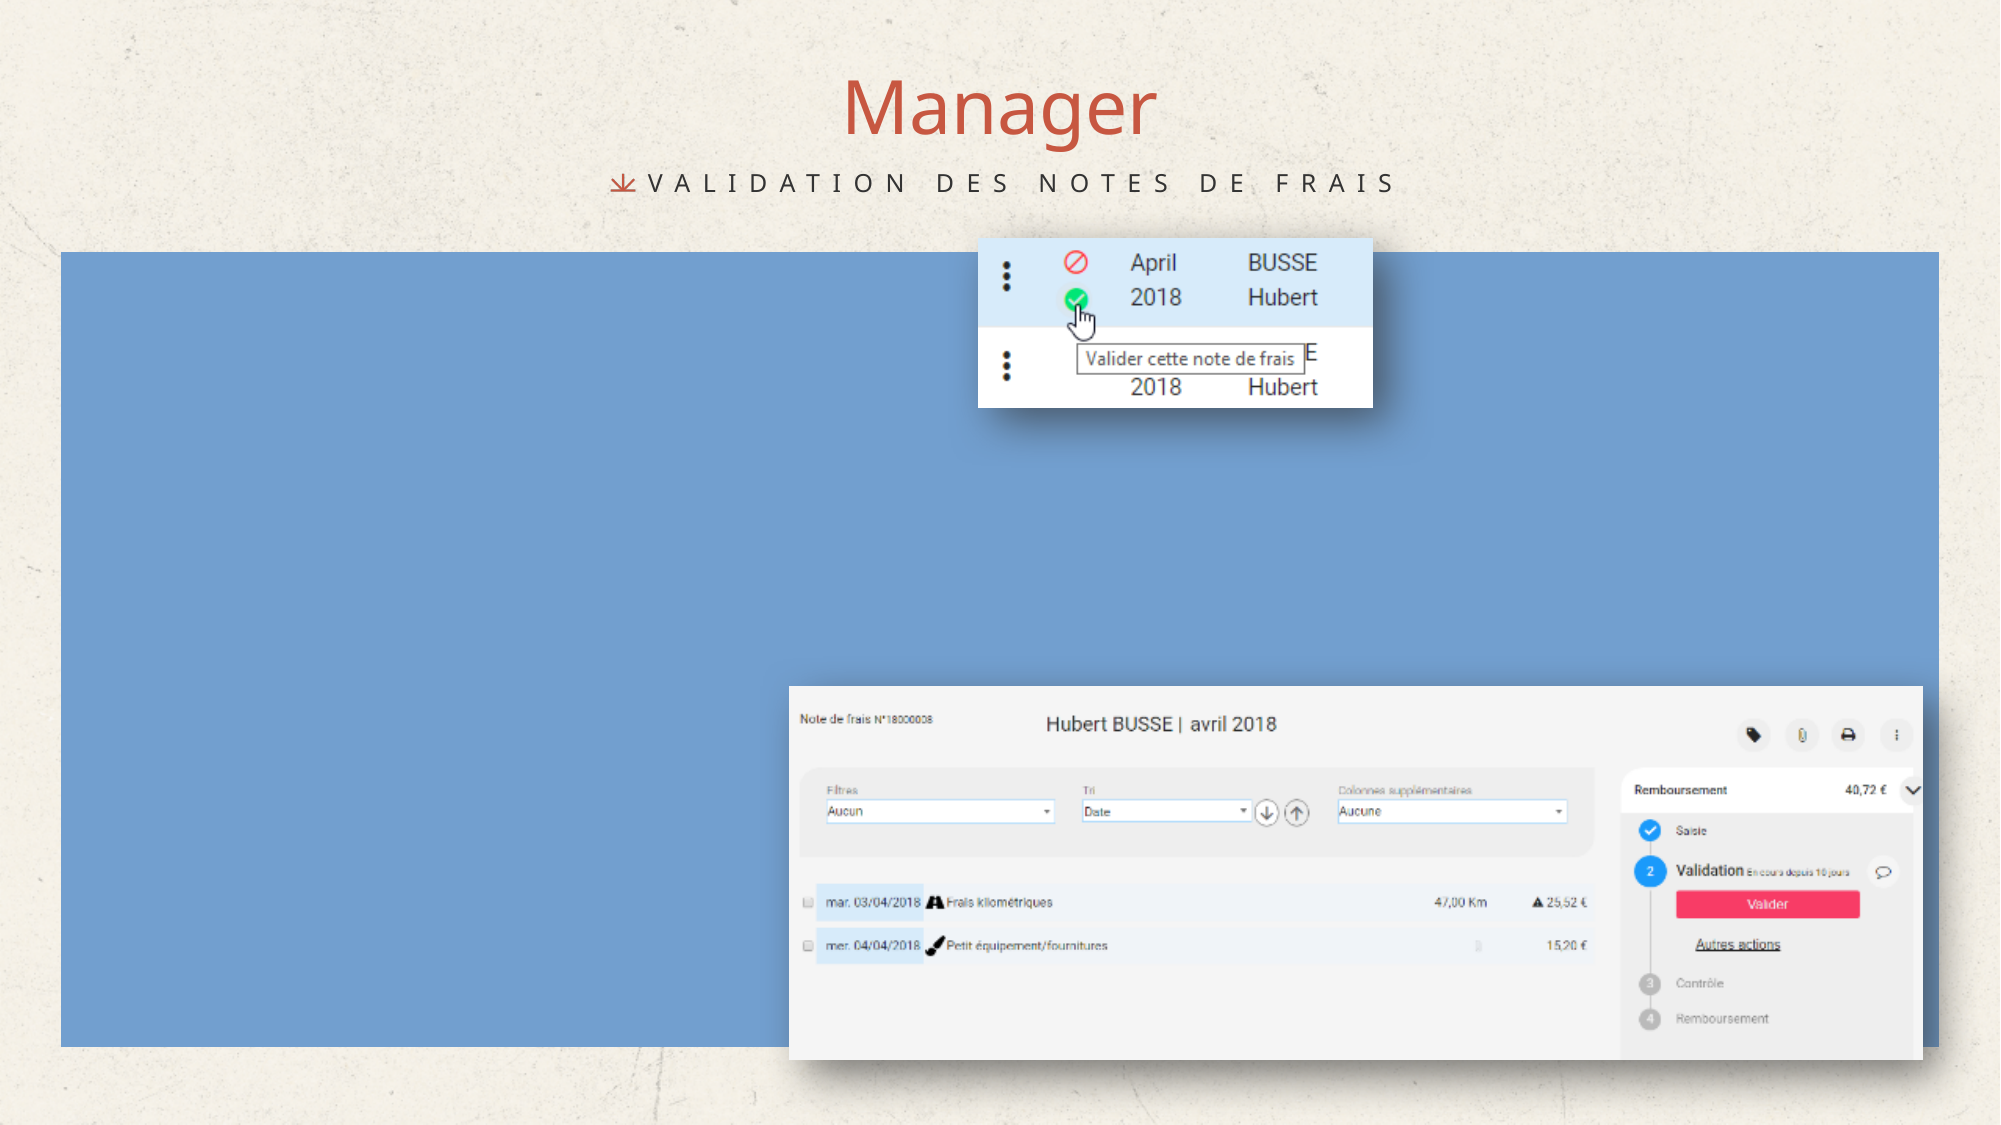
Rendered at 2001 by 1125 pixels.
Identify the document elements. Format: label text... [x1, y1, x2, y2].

list Validation des notes de frais [62, 154, 1942, 210]
title Manager [60, 85, 1940, 136]
picture [0, 0, 2000, 1125]
